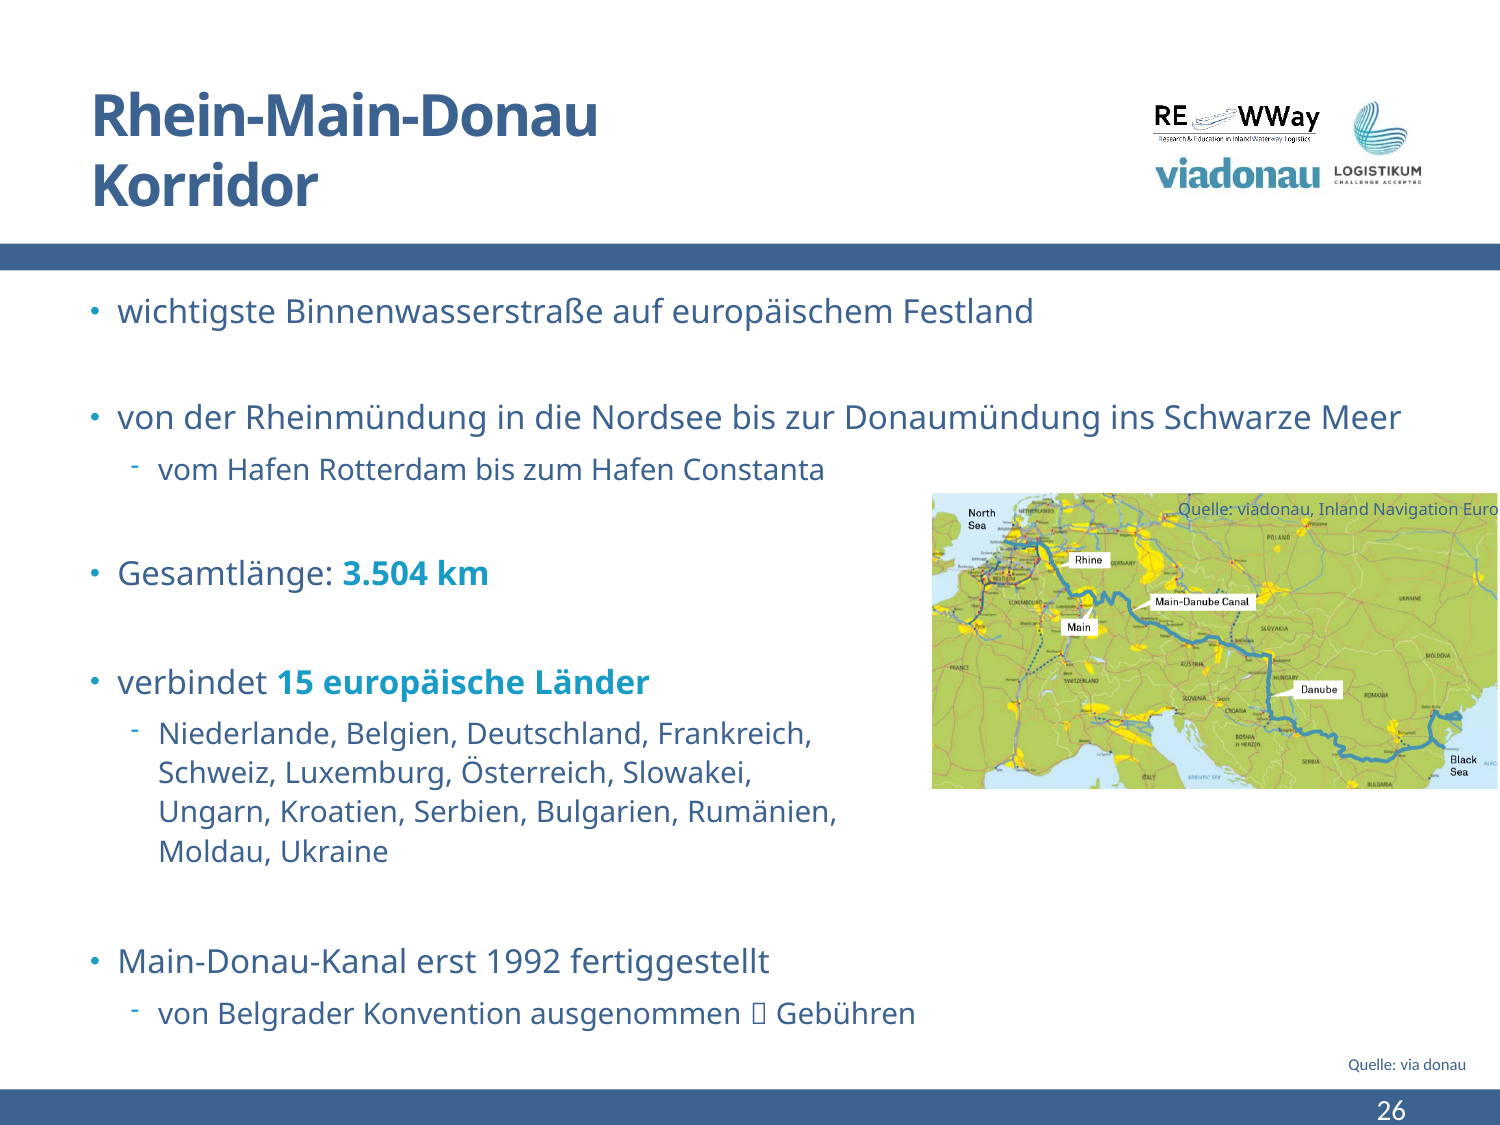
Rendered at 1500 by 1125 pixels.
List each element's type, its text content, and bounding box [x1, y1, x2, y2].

picture [1153, 100, 1320, 144]
text_box Quelle: via donau [1333, 1046, 1500, 1082]
slide_number 26 [1246, 1082, 1422, 1125]
list wichtigste Binnenwasserstraße auf europäischem Festland von der Rheinmündung in die Nordsee bis zur Donaumündung ins Schwarze Meer vom Hafen Rotterdam bis zum Hafen Constanta Gesamtlänge: 3.504 km verbindet 15 europäische Länder Niederlande, Belgien, Deutschland, Frankreich, Schweiz, Luxemburg, Österreich, Slowakei, Ungarn, Kroatien, Serbien, Bulgarien, Rumänien, Moldau, Ukraine Main-Donau-Kanal erst 1992 fertiggestellt von Belgrader Konvention ausgenommen  Gebühren [75, 278, 1425, 1063]
title Rhein-Main-Donau Korridor [75, 66, 857, 229]
picture [1153, 95, 1425, 203]
picture [932, 491, 1498, 790]
